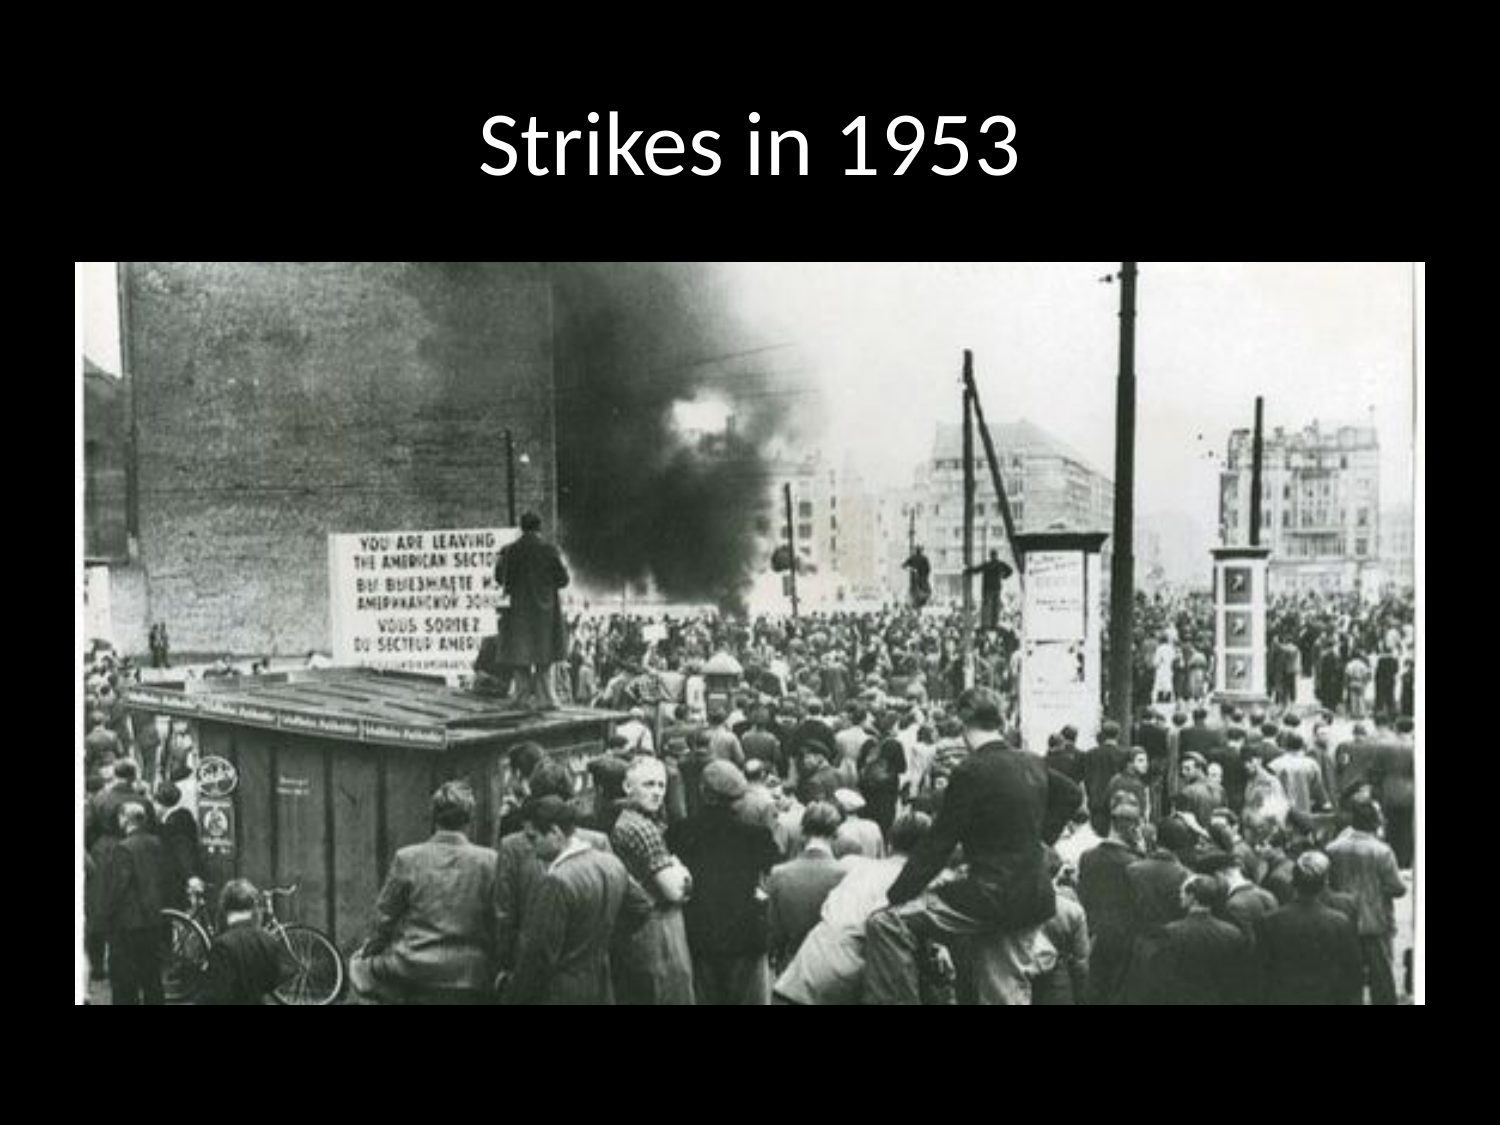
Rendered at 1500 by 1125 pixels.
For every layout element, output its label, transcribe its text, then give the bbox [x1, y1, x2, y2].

title Strikes in 1953 [75, 45, 1425, 233]
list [74, 262, 1426, 1006]
